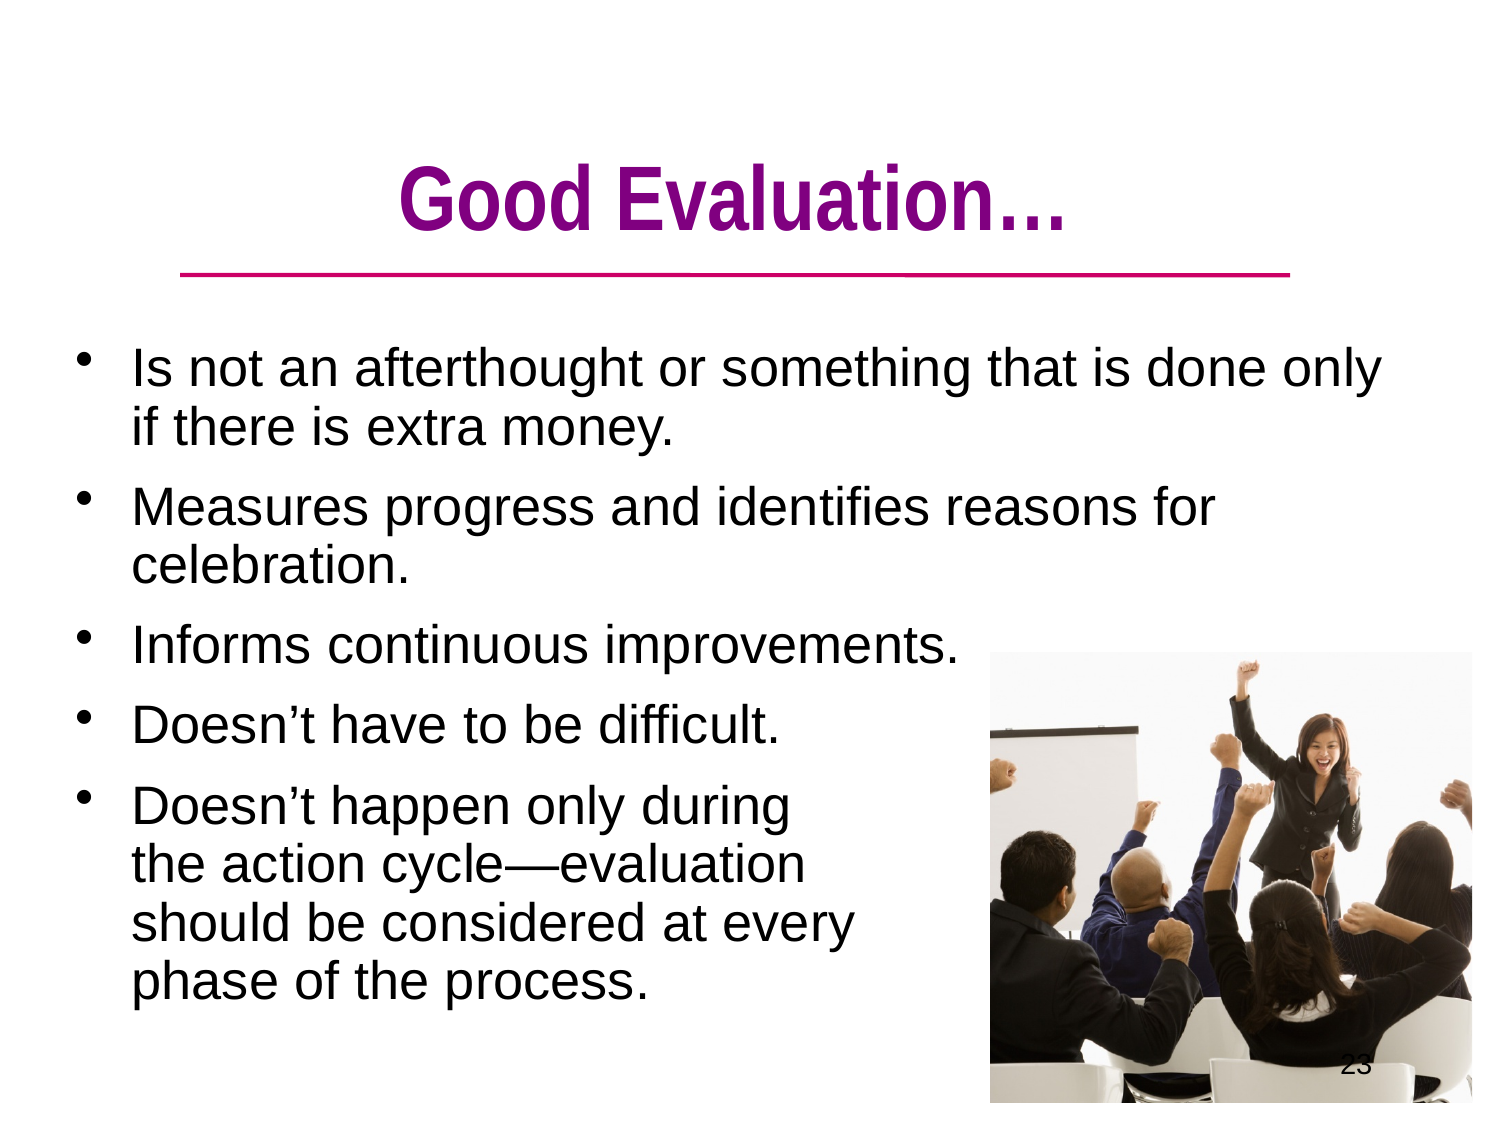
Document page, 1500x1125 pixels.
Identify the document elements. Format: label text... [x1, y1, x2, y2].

title Good Evaluation… [0, 99, 1471, 288]
picture [989, 652, 1473, 1103]
list Is not an afterthought or something that is done only if there is extra money. Measures progress and identifies reasons for celebration. Informs continuous improvements. Doesn’t have to be difficult. Doesn’t happen only during the action cycle—evaluation should be considered at every phase of the process. [59, 332, 1411, 1125]
